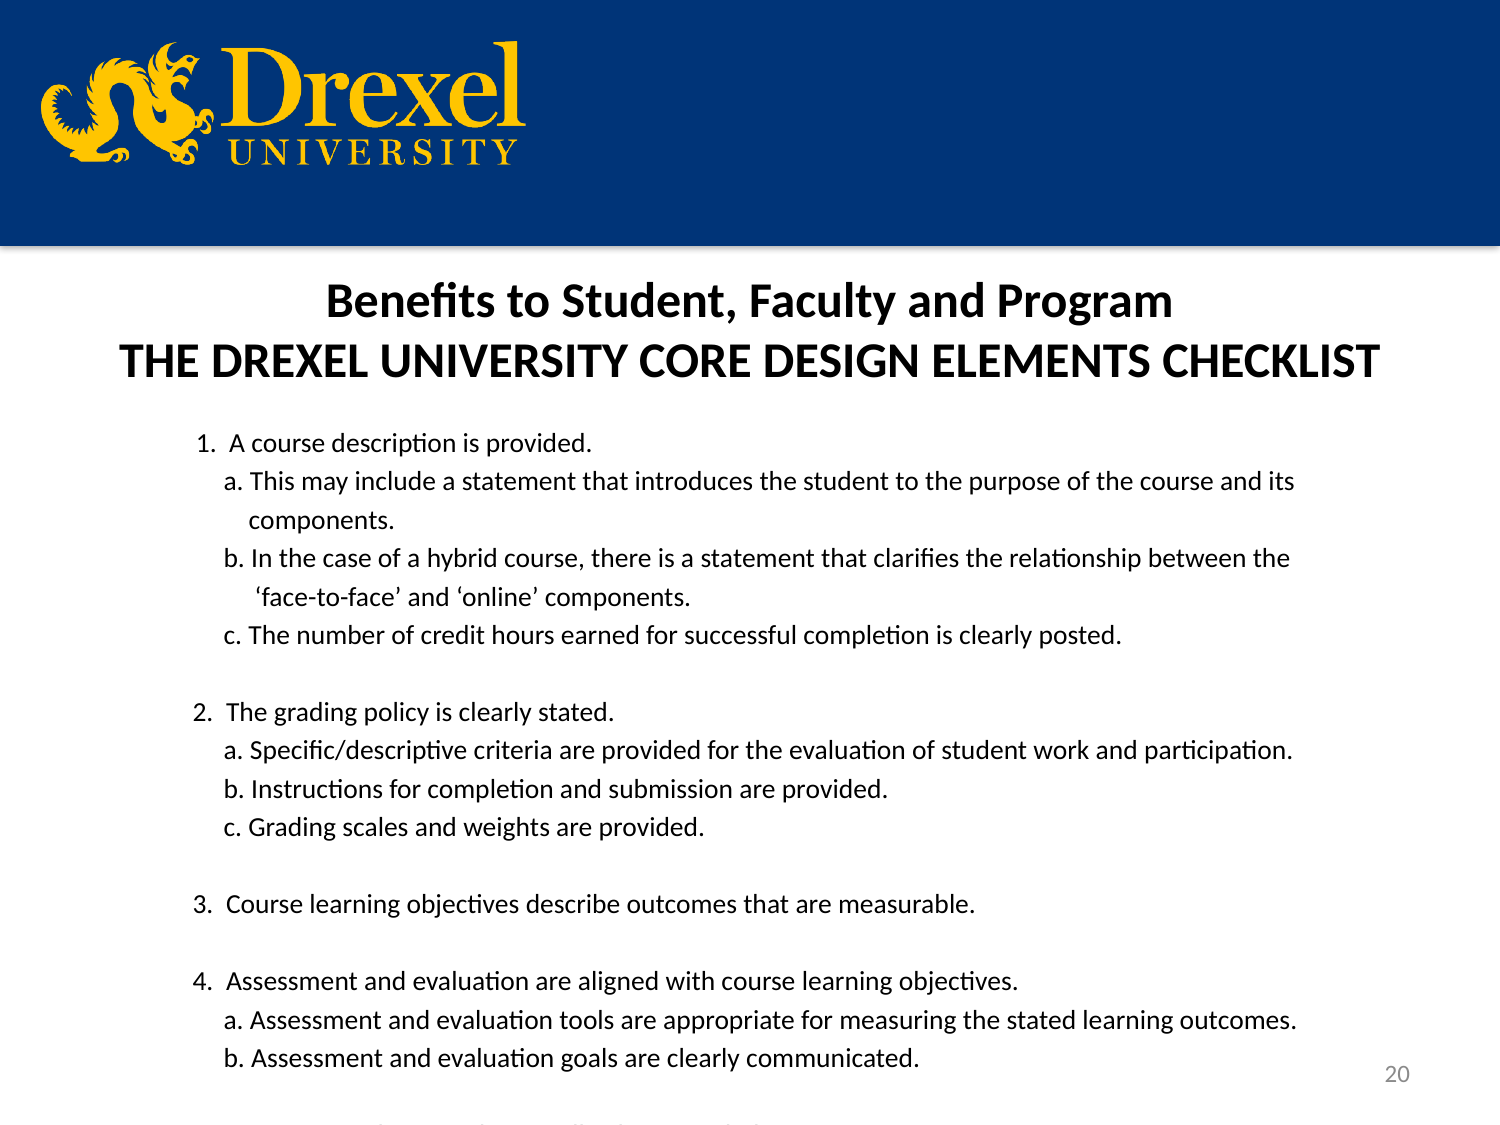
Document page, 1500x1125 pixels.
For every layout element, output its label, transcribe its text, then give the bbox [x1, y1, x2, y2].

slide_number 20 [1074, 1042, 1425, 1103]
title Benefits to Student, Faculty and Program THE DREXEL UNIVERSITY CORE DESIGN ELEMENTS CHECKLIST [75, 233, 1425, 421]
list 1. A course description is provided. a. This may include a statement that introduces the student to the purpose of the course and its components. b. In the case of a hybrid course, there is a statement that clarifies the relationship between the ‘face-to-face’ and ‘online’ components. c. The number of credit hours earned for successful completion is clearly posted. 2. The grading policy is clearly stated. a. Specific/descriptive criteria are provided for the evaluation of student work and participation. b. Instructions for completion and submission are provided. c. Grading scales and weights are provided. 3. Course learning objectives describe outcomes that are measurable. 4. Assessment and evaluation are aligned with course learning objectives. a. Assessment and evaluation tools are appropriate for measuring the stated learning outcomes. b. Assessment and evaluation goals are clearly communicated. 5. Information about student feedback is provided. [177, 392, 1393, 1125]
picture [40, 40, 527, 165]
